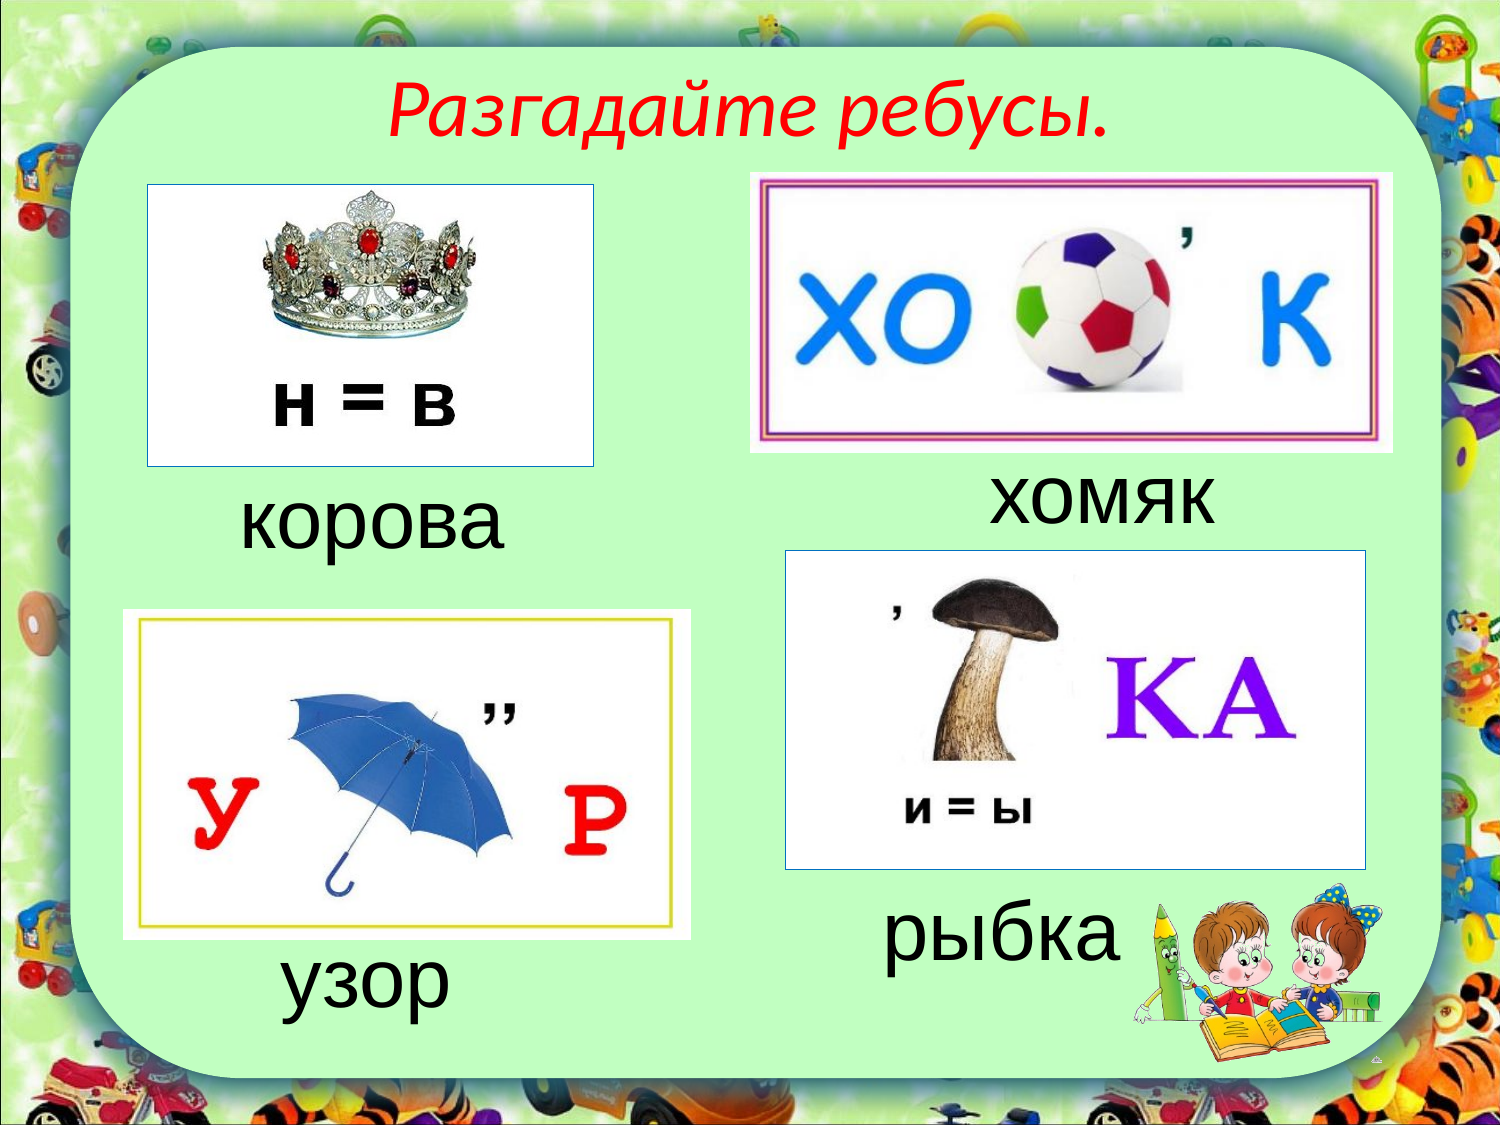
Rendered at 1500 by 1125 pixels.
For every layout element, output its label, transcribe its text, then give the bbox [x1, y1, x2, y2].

text_box хомяк [974, 461, 1258, 548]
title Разгадайте ребусы. [74, 44, 1426, 162]
text_box корова [193, 478, 551, 553]
text_box рыбка [868, 877, 1188, 985]
picture [0, 0, 1500, 1125]
text_box узор [265, 949, 526, 1032]
